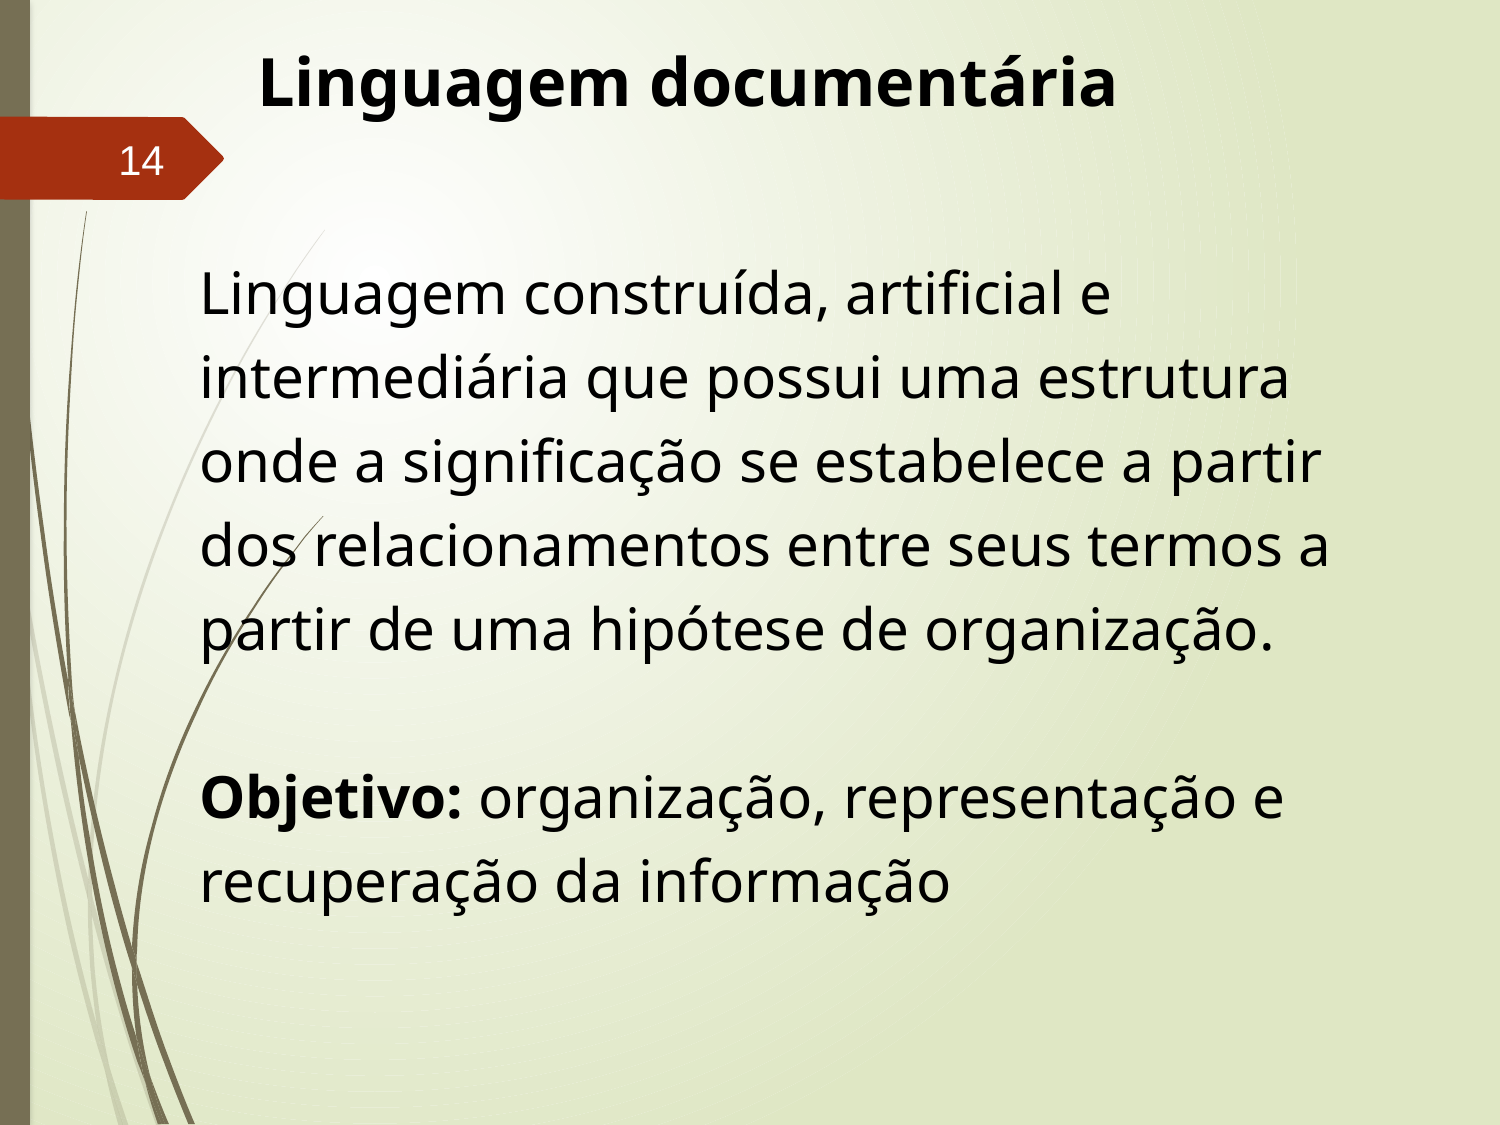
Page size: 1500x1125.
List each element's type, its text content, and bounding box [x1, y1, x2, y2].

slide_number 14 [83, 129, 180, 190]
text_box Linguagem documentária [242, 30, 1449, 130]
text_box Linguagem construída, artificial e intermediária que possui uma estrutura onde a significação se estabelece a partir dos relacionamentos entre seus termos a partir de uma hipótese de organização. Objetivo: organização, representação e recuperação da informação [184, 129, 1424, 1125]
